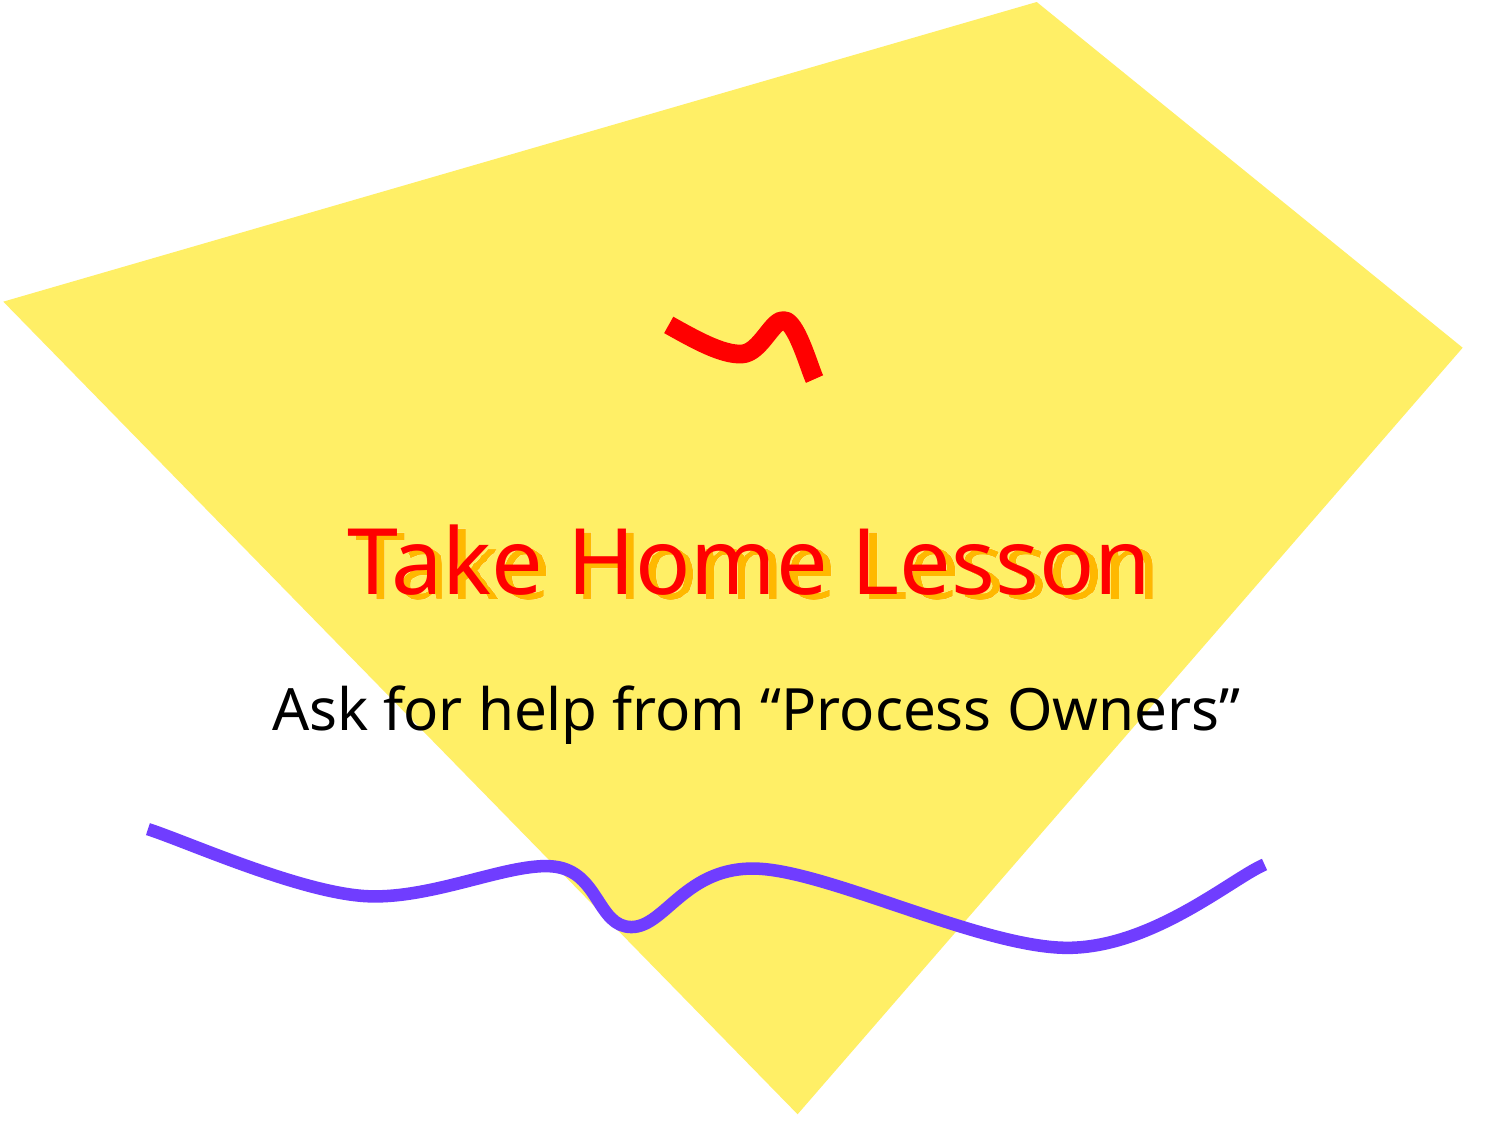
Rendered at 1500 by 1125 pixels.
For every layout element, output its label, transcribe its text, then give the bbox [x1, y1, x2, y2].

title Take Home Lesson [224, 247, 1276, 622]
subtitle Ask for help from “Process Owners” [187, 664, 1326, 830]
